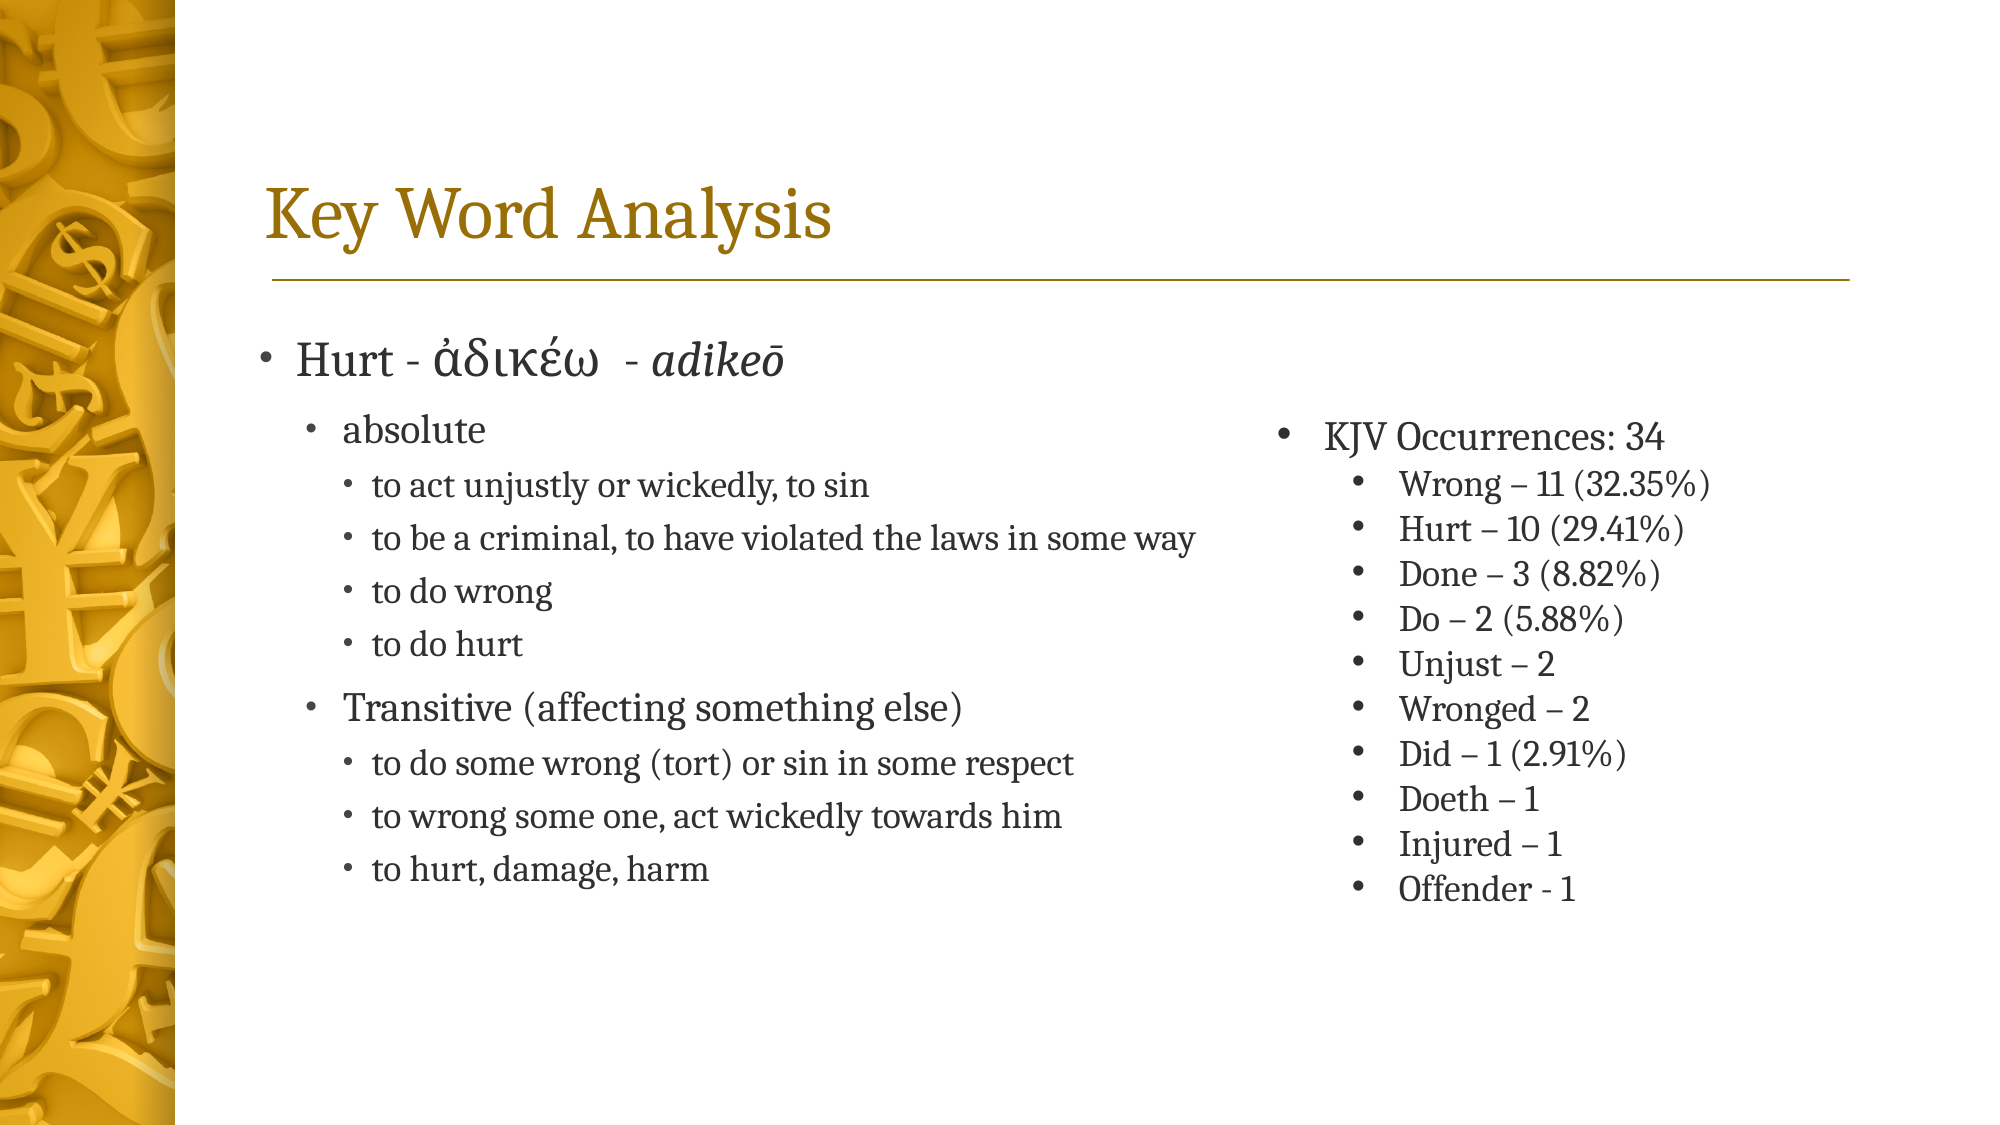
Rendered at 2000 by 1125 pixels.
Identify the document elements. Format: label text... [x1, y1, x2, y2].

text_box KJV Occurrences: 34 Wrong – 11 (32.35%) Hurt – 10 (29.41%) Done – 3 (8.82%) Do – 2 (5.88%) Unjust – 2 Wronged – 2 Did – 1 (2.91%) Doeth – 1 Injured – 1 Offender - 1 [1262, 401, 1863, 961]
list Hurt - ἀδικέω - adikeō absolute to act unjustly or wickedly, to sin to be a criminal, to have violated the laws in some way to do wrong to do hurt Transitive (affecting something else) to do some wrong (tort) or sin in some respect to wrong some one, act wickedly towards him to hurt, damage, harm [244, 325, 1263, 1013]
picture [0, 0, 175, 1125]
title Key Word Analysis [249, 62, 1863, 263]
